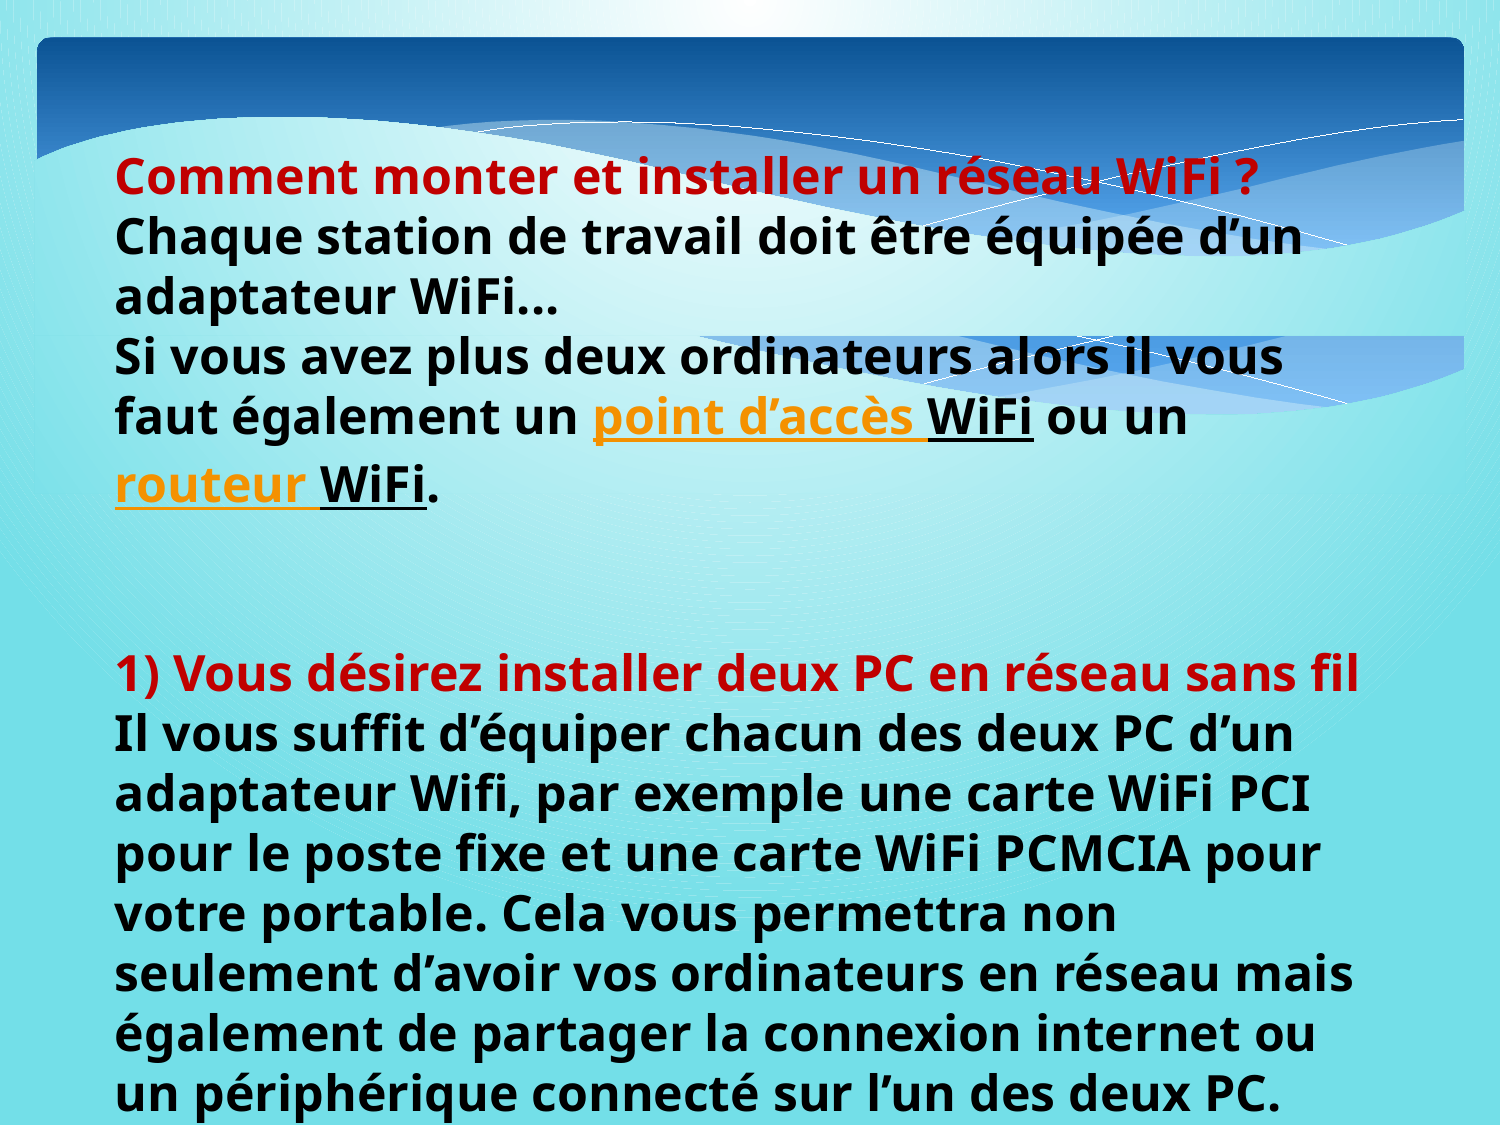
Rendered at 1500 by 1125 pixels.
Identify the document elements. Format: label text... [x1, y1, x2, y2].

text_box Comment monter et installer un réseau WiFi ? Chaque station de travail doit être équipée d’un adaptateur WiFi... Si vous avez plus deux ordinateurs alors il vous faut également un point d’accès WiFi ou un routeur WiFi. 1) Vous désirez installer deux PC en réseau sans fil Il vous suffit d’équiper chacun des deux PC d’un adaptateur Wifi, par exemple une carte WiFi PCI pour le poste fixe et une carte WiFi PCMCIA pour votre portable. Cela vous permettra non seulement d’avoir vos ordinateurs en réseau mais également de partager la connexion internet ou un périphérique connecté sur l’un des deux PC. [100, 137, 1412, 1125]
